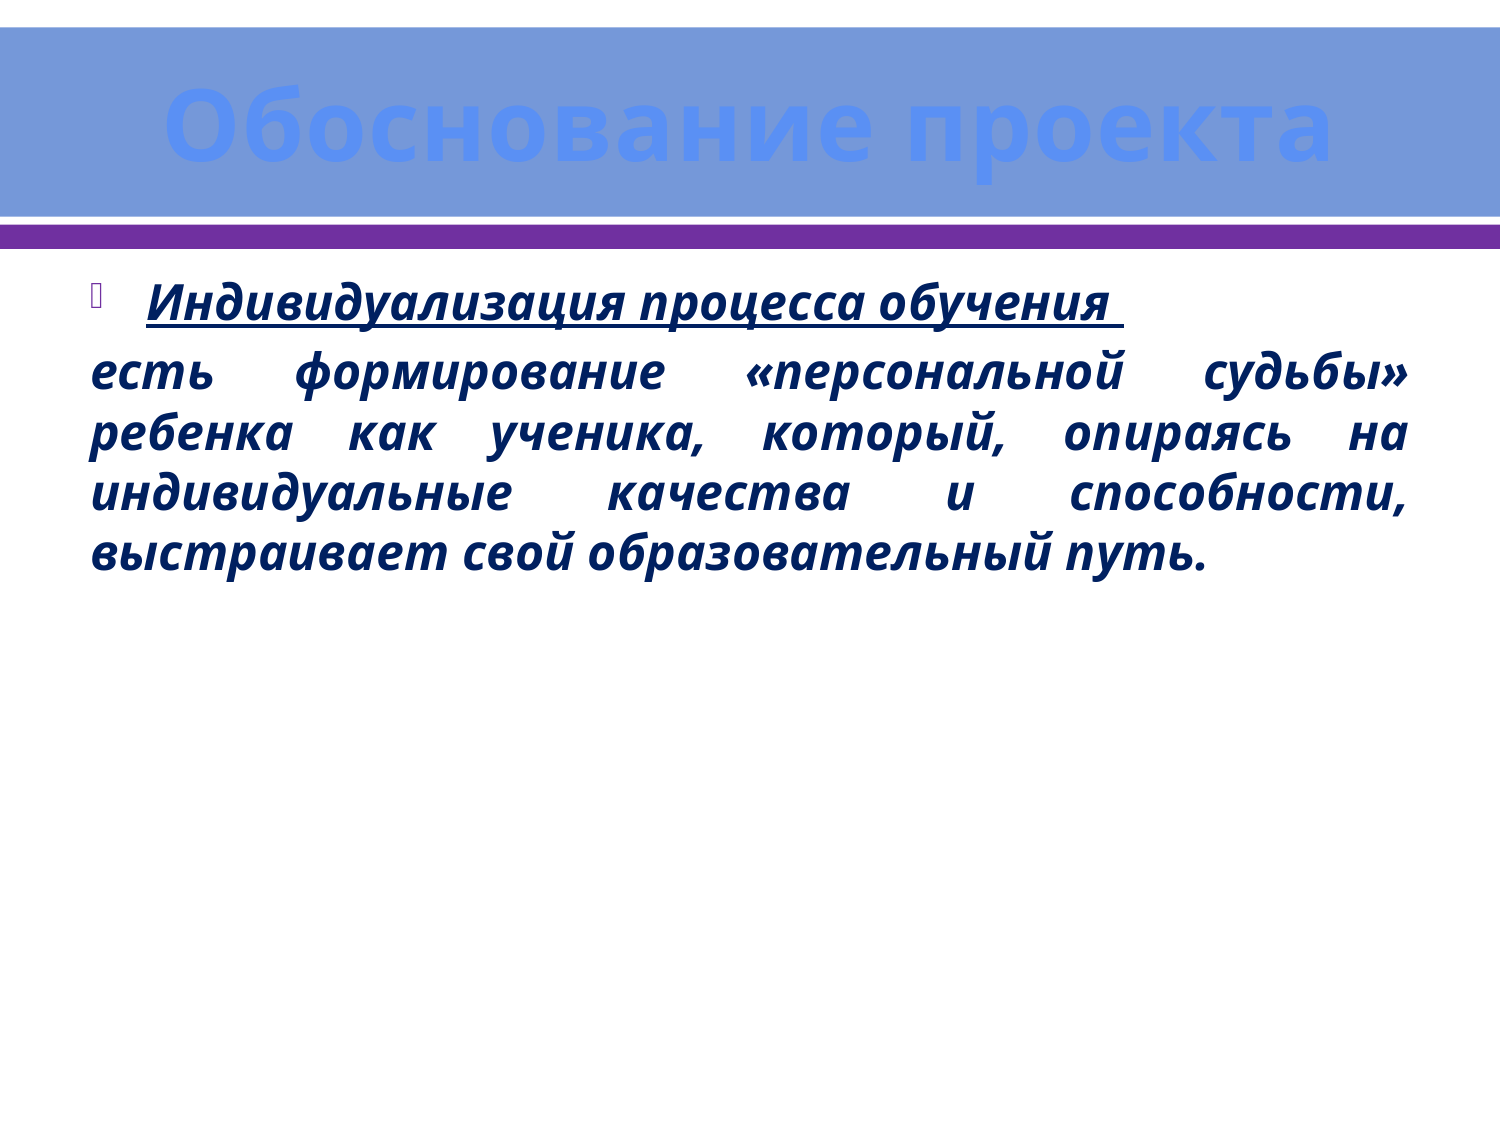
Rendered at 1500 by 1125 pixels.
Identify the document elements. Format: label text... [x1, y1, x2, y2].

title Обоснование проекта [75, 29, 1425, 213]
list Индивидуализация процесса обучения есть формирование «персональной судьбы» ребенка как ученика, который, опираясь на индивидуальные качества и способности, выстраивает свой образовательный путь. [75, 262, 1425, 1005]
